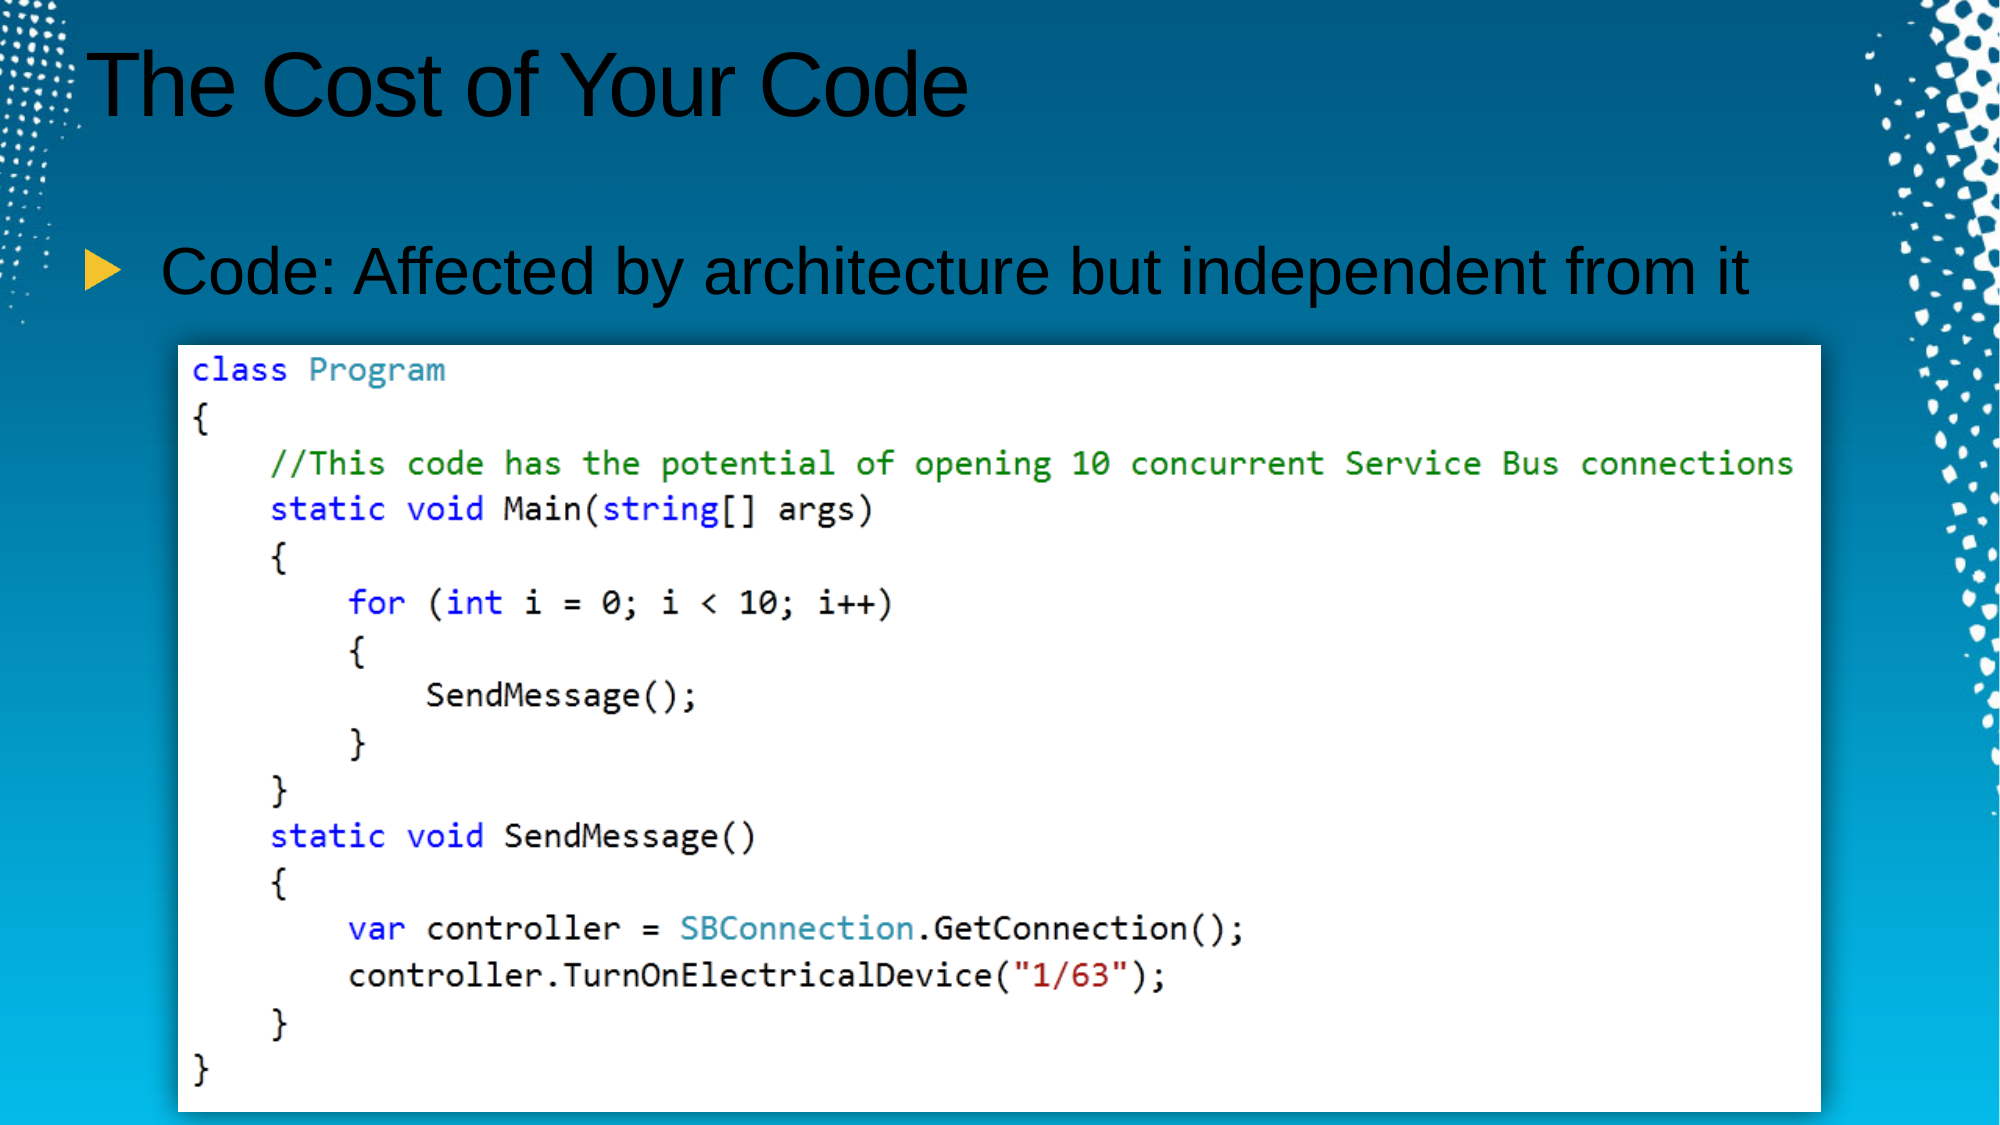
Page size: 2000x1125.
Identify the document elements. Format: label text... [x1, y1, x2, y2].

picture [9, 84, 15, 91]
picture [1921, 0, 1934, 8]
picture [34, 101, 43, 111]
picture [17, 129, 23, 136]
picture [1973, 368, 1982, 380]
picture [1980, 460, 1987, 469]
picture [1982, 714, 1993, 729]
picture [41, 59, 48, 67]
picture [1946, 525, 1956, 533]
picture [1935, 379, 1948, 391]
picture [1955, 557, 1965, 573]
picture [1963, 278, 1976, 291]
picture [1914, 308, 1929, 326]
picture [1914, 274, 1920, 291]
picture [0, 40, 9, 45]
picture [1968, 481, 1978, 492]
picture [1969, 625, 1985, 642]
picture [1979, 657, 1995, 676]
picture [1942, 465, 1958, 483]
picture [1974, 683, 1985, 694]
picture [0, 24, 9, 33]
picture [1935, 177, 1945, 189]
picture [1955, 246, 1965, 256]
picture [1958, 445, 1968, 460]
picture [1981, 604, 2000, 620]
picture [1935, 431, 1946, 449]
picture [1925, 141, 1935, 155]
picture [6, 97, 12, 105]
list Code: Affected by architecture but independent from it [85, 237, 1914, 1022]
picture [1914, 164, 1923, 177]
picture [1988, 547, 2000, 561]
picture [1945, 213, 1955, 220]
picture [0, 155, 5, 163]
picture [18, 0, 29, 6]
picture [1952, 502, 1967, 516]
picture [56, 47, 64, 55]
picture [1926, 344, 1939, 358]
picture [1950, 359, 1960, 366]
picture [1930, 291, 1941, 297]
picture [3, 10, 11, 18]
picture [1991, 747, 2000, 765]
picture [1963, 535, 1977, 550]
picture [1919, 367, 1930, 378]
picture [16, 22, 23, 34]
picture [1983, 404, 1992, 414]
picture [1948, 413, 1958, 424]
picture [55, 62, 62, 69]
picture [33, 88, 42, 97]
picture [42, 31, 53, 39]
picture [1957, 187, 1971, 200]
picture [31, 131, 37, 138]
picture [1932, 235, 1943, 241]
picture [1988, 691, 2000, 709]
picture [179, 346, 1820, 1111]
picture [1972, 312, 1985, 322]
picture [10, 69, 17, 78]
picture [16, 143, 21, 151]
picture [29, 27, 38, 38]
picture [1915, 109, 1924, 119]
picture [1942, 269, 1953, 276]
picture [1920, 257, 1932, 264]
picture [1963, 335, 1972, 344]
picture [33, 116, 40, 124]
picture [13, 41, 25, 49]
picture [1922, 200, 1934, 207]
picture [86, 250, 119, 289]
picture [11, 55, 21, 64]
picture [54, 76, 60, 83]
title The Cost of Your Code [85, 37, 1914, 138]
picture [1892, 212, 1902, 216]
picture [43, 42, 49, 53]
picture [1898, 188, 1912, 198]
picture [1963, 589, 1976, 607]
picture [1993, 321, 2000, 339]
picture [1990, 492, 2000, 505]
picture [1911, 223, 1918, 230]
picture [1970, 426, 1980, 436]
picture [1953, 301, 1962, 312]
picture [1935, 0, 2000, 306]
picture [1995, 582, 2000, 595]
picture [1941, 324, 1952, 332]
picture [1928, 399, 1939, 415]
picture [33, 0, 42, 10]
picture [1946, 155, 1961, 167]
picture [28, 42, 36, 53]
picture [1889, 152, 1901, 166]
picture [1991, 637, 2000, 652]
picture [30, 14, 40, 23]
picture [1929, 27, 1945, 45]
picture [1984, 349, 1992, 357]
picture [1972, 570, 1986, 583]
picture [1978, 517, 1987, 527]
picture [26, 57, 34, 68]
picture [1994, 382, 2000, 391]
picture [1925, 87, 1941, 99]
picture [58, 32, 66, 41]
picture [18, 13, 26, 19]
picture [38, 74, 47, 80]
picture [1992, 438, 2000, 448]
picture [1938, 122, 1950, 133]
picture [24, 72, 32, 79]
picture [47, 0, 57, 10]
picture [1960, 392, 1970, 403]
picture [45, 16, 55, 24]
